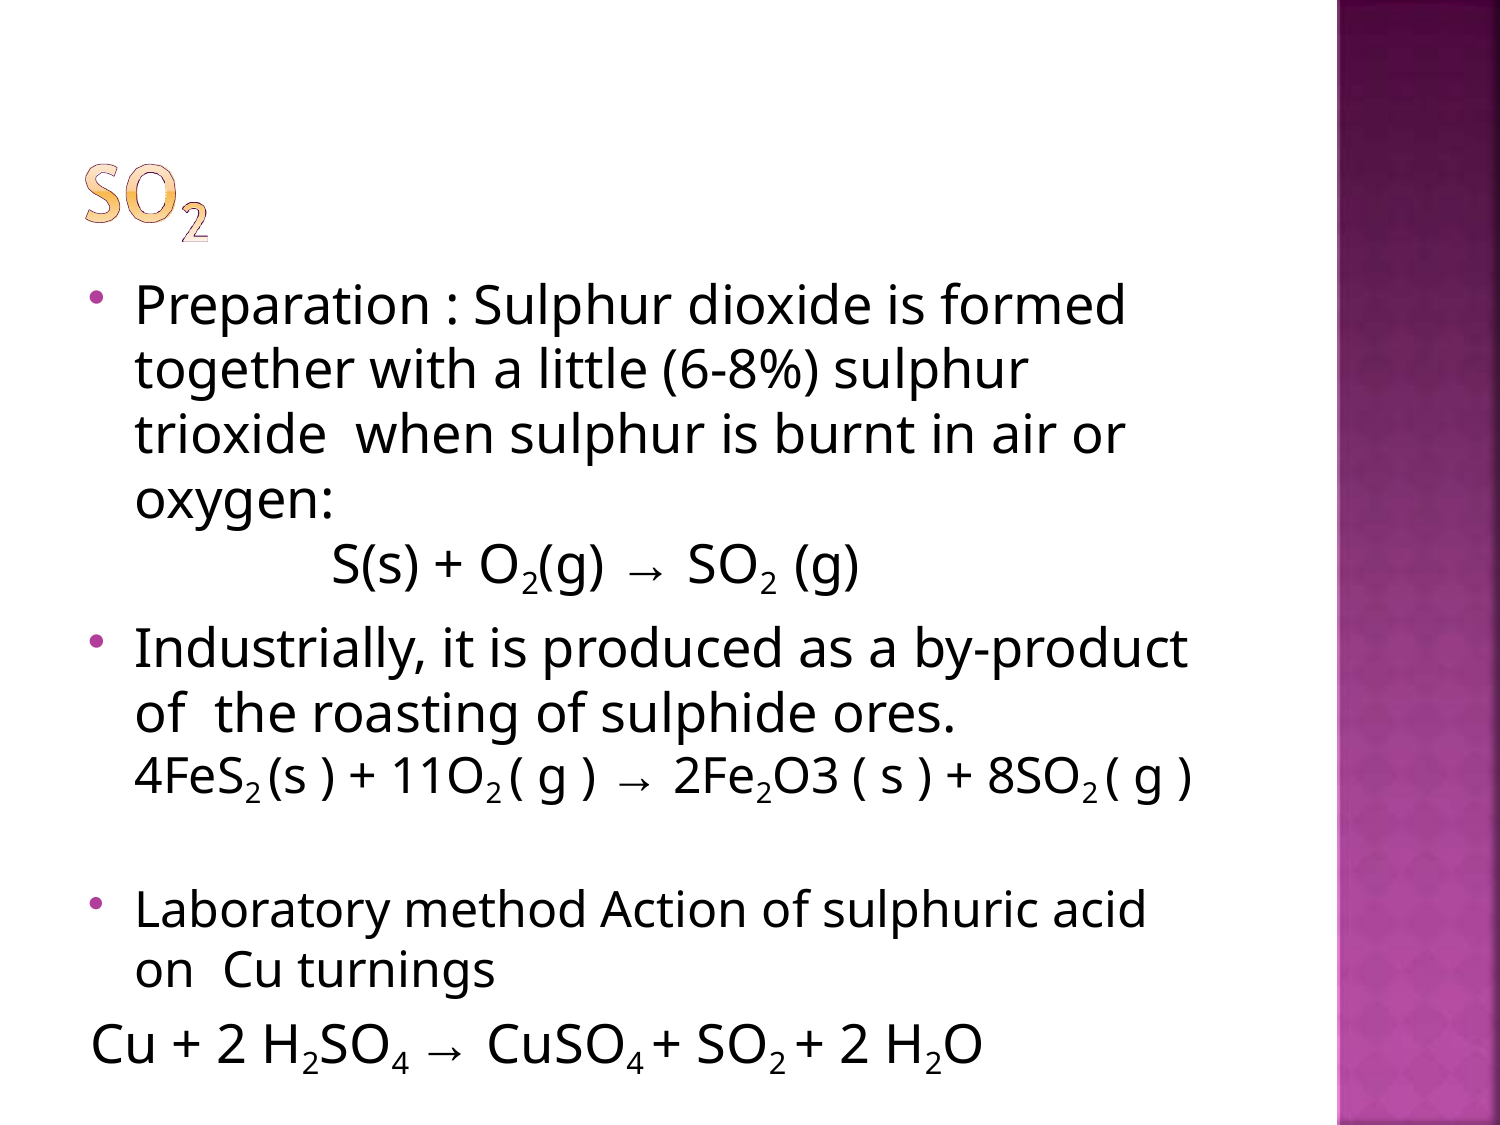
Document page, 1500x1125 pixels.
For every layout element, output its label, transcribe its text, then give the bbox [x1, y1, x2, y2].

text_box [182, 202, 208, 242]
picture [1337, 0, 1500, 1125]
text_box [96, 164, 144, 223]
text_box [126, 164, 176, 223]
text_box [85, 164, 96, 175]
text_box [85, 164, 120, 223]
text_box [156, 200, 176, 223]
text_box Preparation : Sulphur dioxide is formed together with a little (6-8%) sulphur trioxide when sulphur is burnt in air or oxygen: S(s) + O2(g) → SO2 (g) Industrially, it is produced as a by-product of the roasting of sulphide ores. 4FeS2 (s ) + 11O2 ( g ) → 2Fe2O3 ( s ) + 8SO2 ( g ) Laboratory method Action of sulphuric acid on Cu turnings Cu + 2 H2SO4 → CuSO4 + SO2 + 2 H2O [81, 267, 1237, 1082]
text_box [85, 182, 109, 217]
text_box [156, 164, 176, 188]
